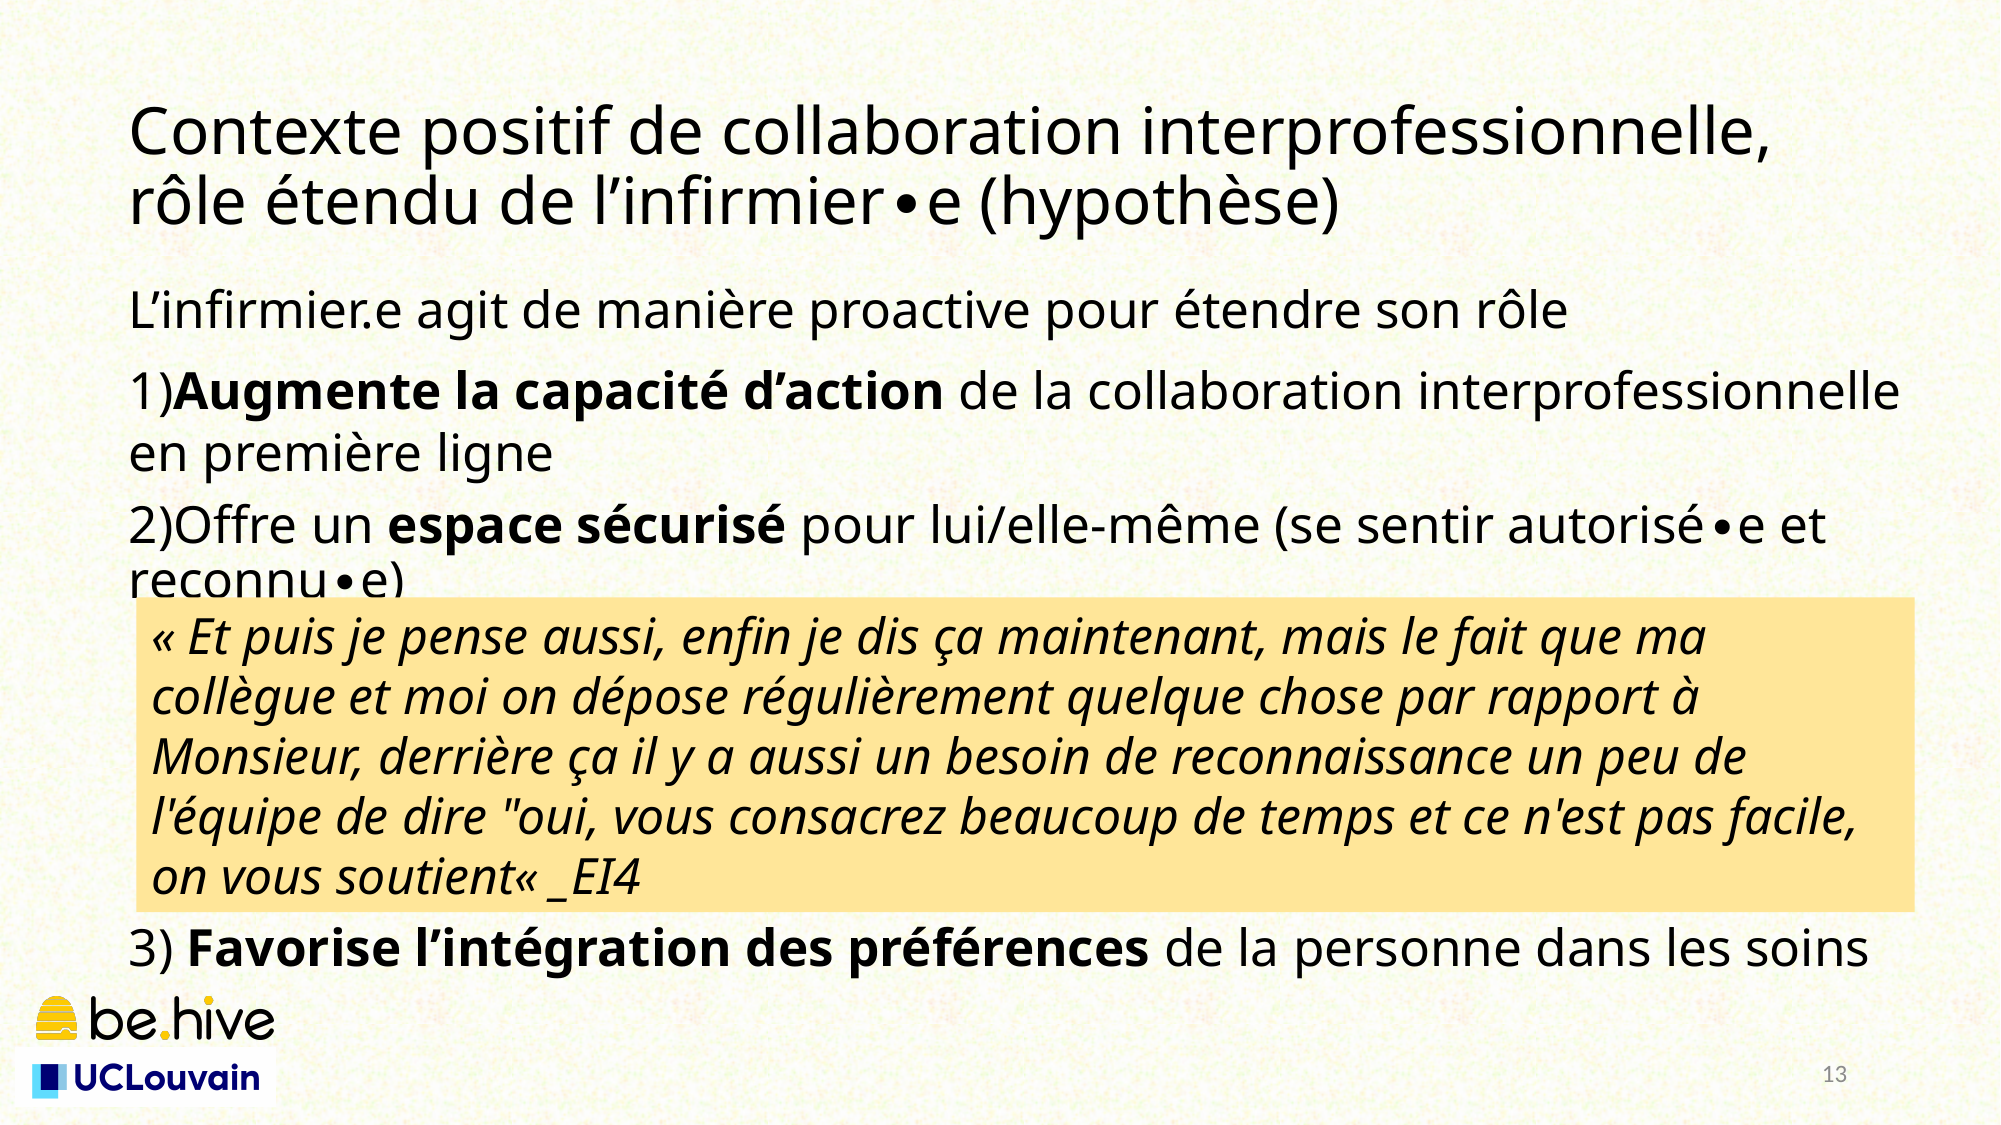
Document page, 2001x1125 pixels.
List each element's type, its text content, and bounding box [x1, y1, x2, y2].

slide_number 13 [1412, 1042, 1863, 1103]
list L’infirmier.e agit de manière proactive pour étendre son rôle 1)Augmente la capacité d’action de la collaboration interprofessionnelle en première ligne 2)Offre un espace sécurisé pour lui/elle-même (se sentir autorisé∙e et reconnu∙e) 3) Favorise l’intégration des préférences de la personne dans les soins [113, 277, 1938, 992]
title Contexte positif de collaboration interprofessionnelle, rôle étendu de l’infirmier∙e (hypothèse) [113, 59, 1863, 277]
picture [0, 0, 2001, 1125]
text_box « Et puis je pense aussi, enfin je dis ça maintenant, mais le fait que ma collègue et moi on dépose régulièrement quelque chose par rapport à Monsieur, derrière ça il y a aussi un besoin de reconnaissance un peu de l'équipe de dire "oui, vous consacrez beaucoup de temps et ce n'est pas facile, on vous soutient« _EI4 [136, 597, 1915, 913]
